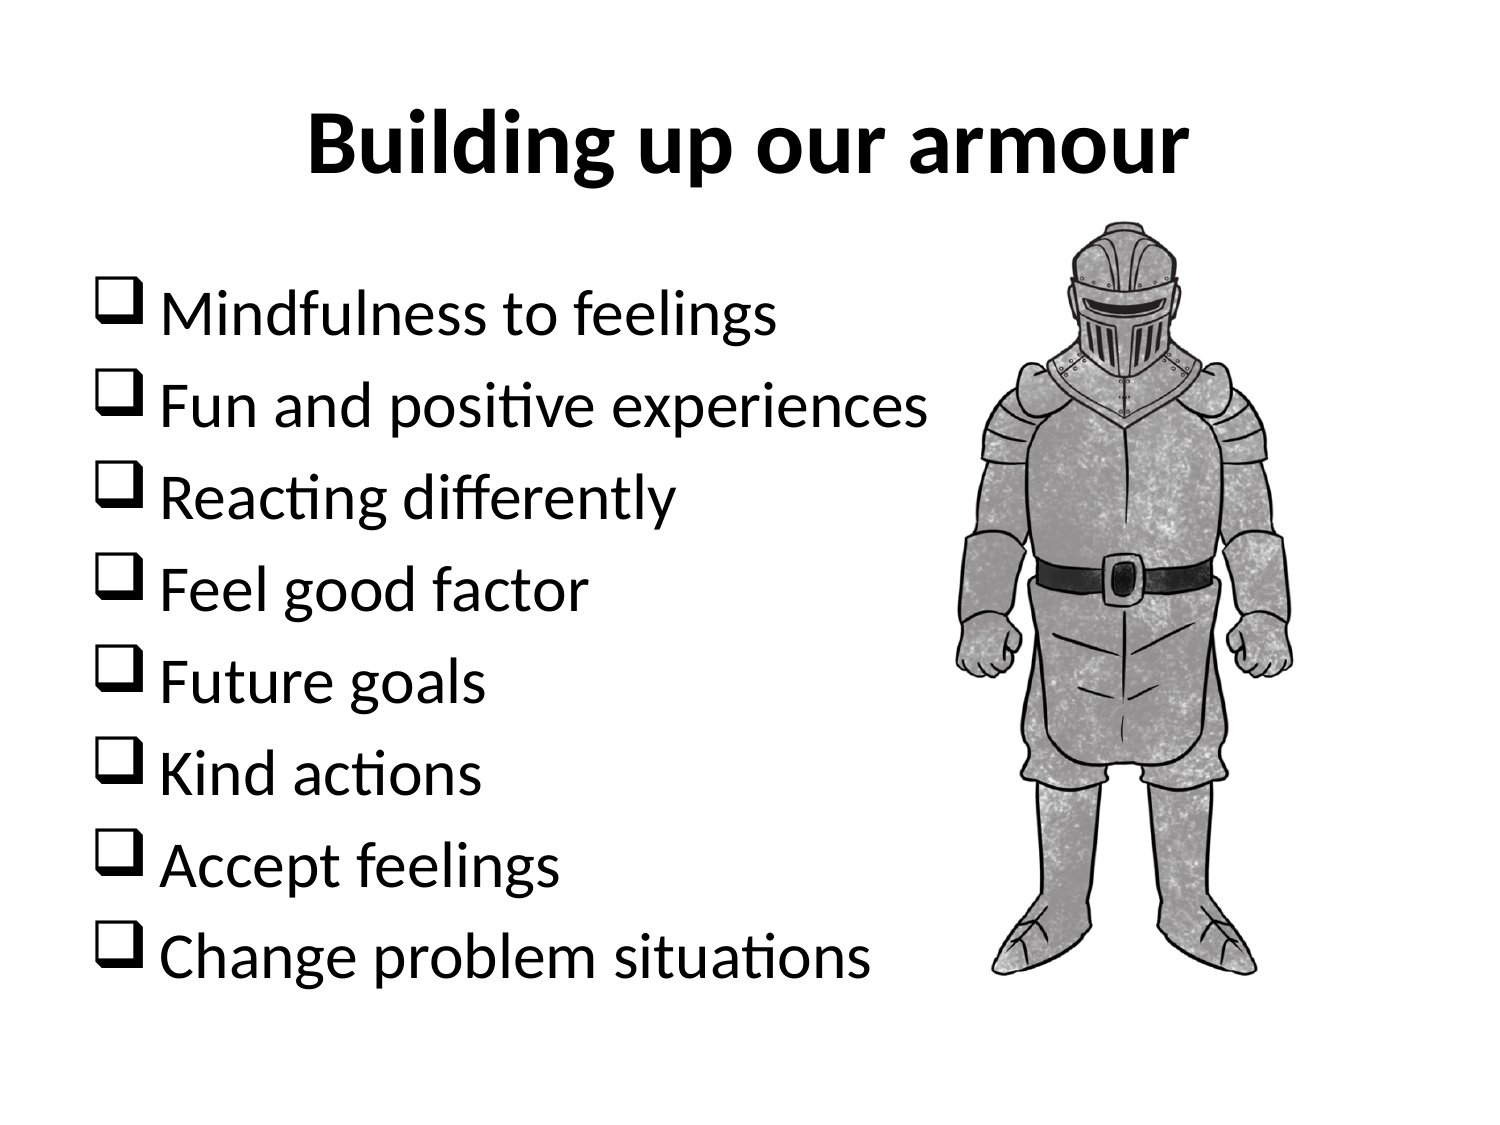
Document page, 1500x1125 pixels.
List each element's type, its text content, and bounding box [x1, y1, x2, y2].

list Mindfulness to feelings Fun and positive experiences Reacting differently Feel good factor Future goals Kind actions Accept feelings Change problem situations [75, 262, 917, 1005]
title Building up our armour [75, 42, 1424, 231]
picture [917, 212, 1337, 998]
